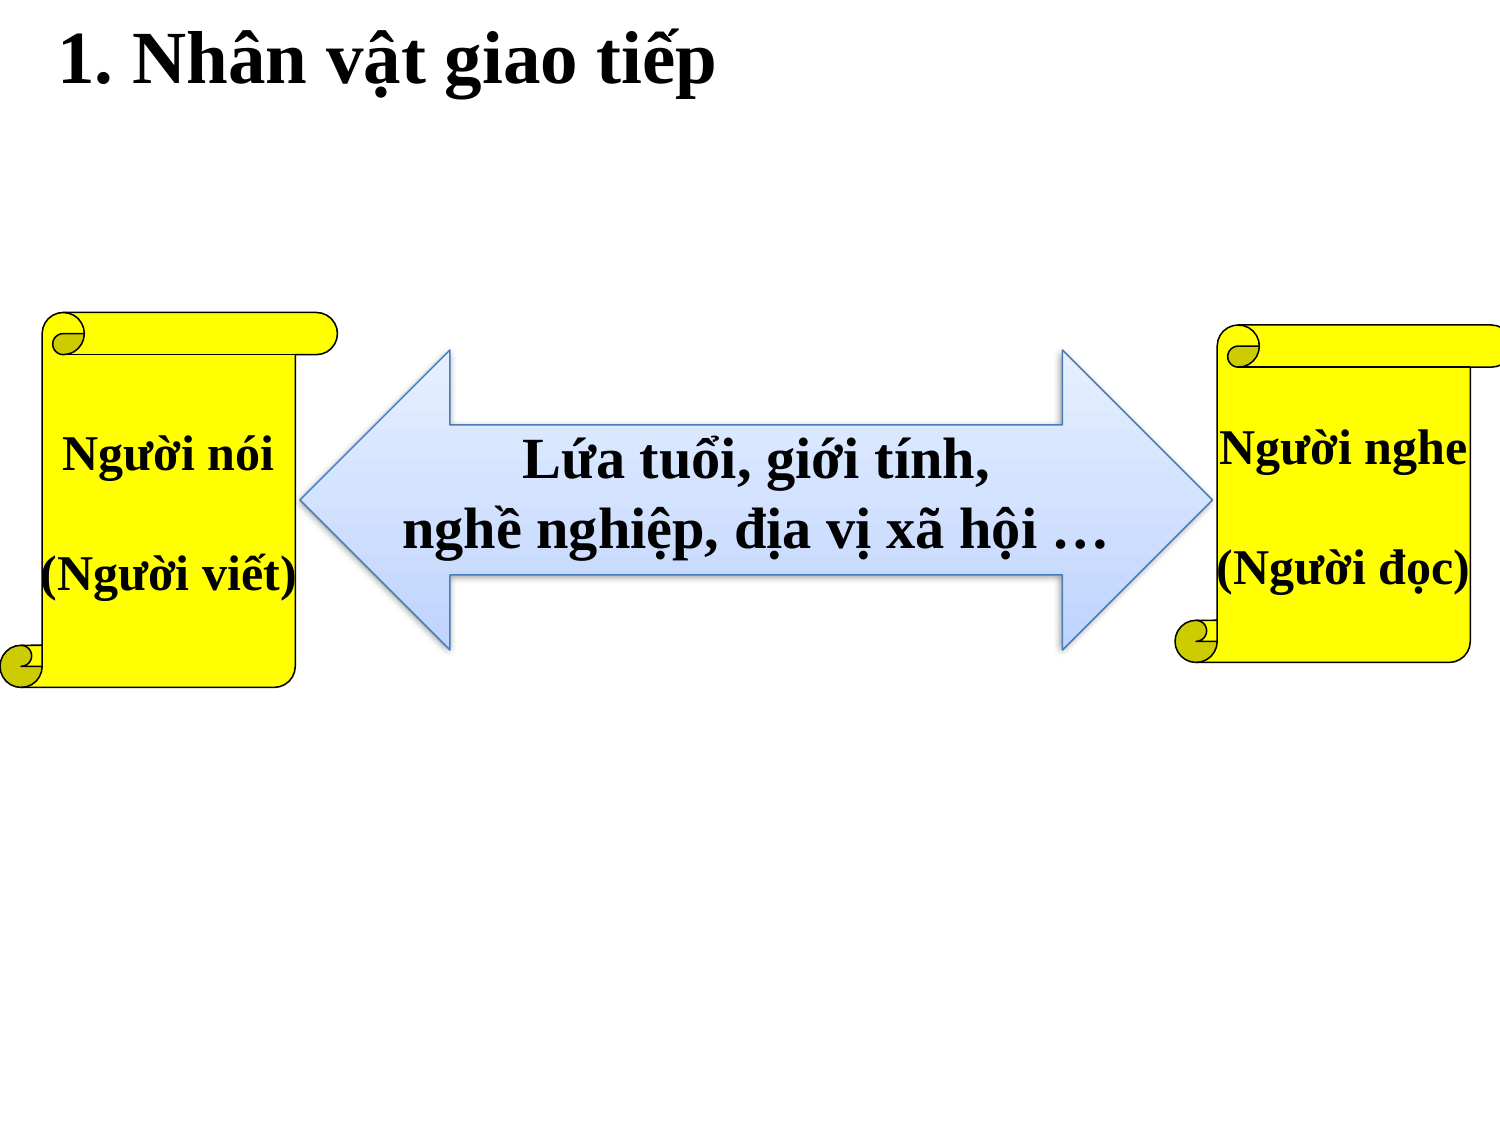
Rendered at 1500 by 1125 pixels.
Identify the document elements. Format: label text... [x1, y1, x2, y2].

text_box [1061, 638, 1076, 651]
text_box [436, 638, 451, 651]
text_box [386, 349, 451, 412]
text_box [1061, 349, 1126, 412]
text_box Lứa tuổi, giới tính, nghề nghiệp, địa vị xã hội … [274, 412, 1238, 638]
text_box Người nói (Người viết) [0, 312, 338, 688]
text_box Người nghe (Người đọc) [1175, 324, 1500, 663]
text_box 1. Nhân vật giao tiếp [0, 0, 775, 107]
